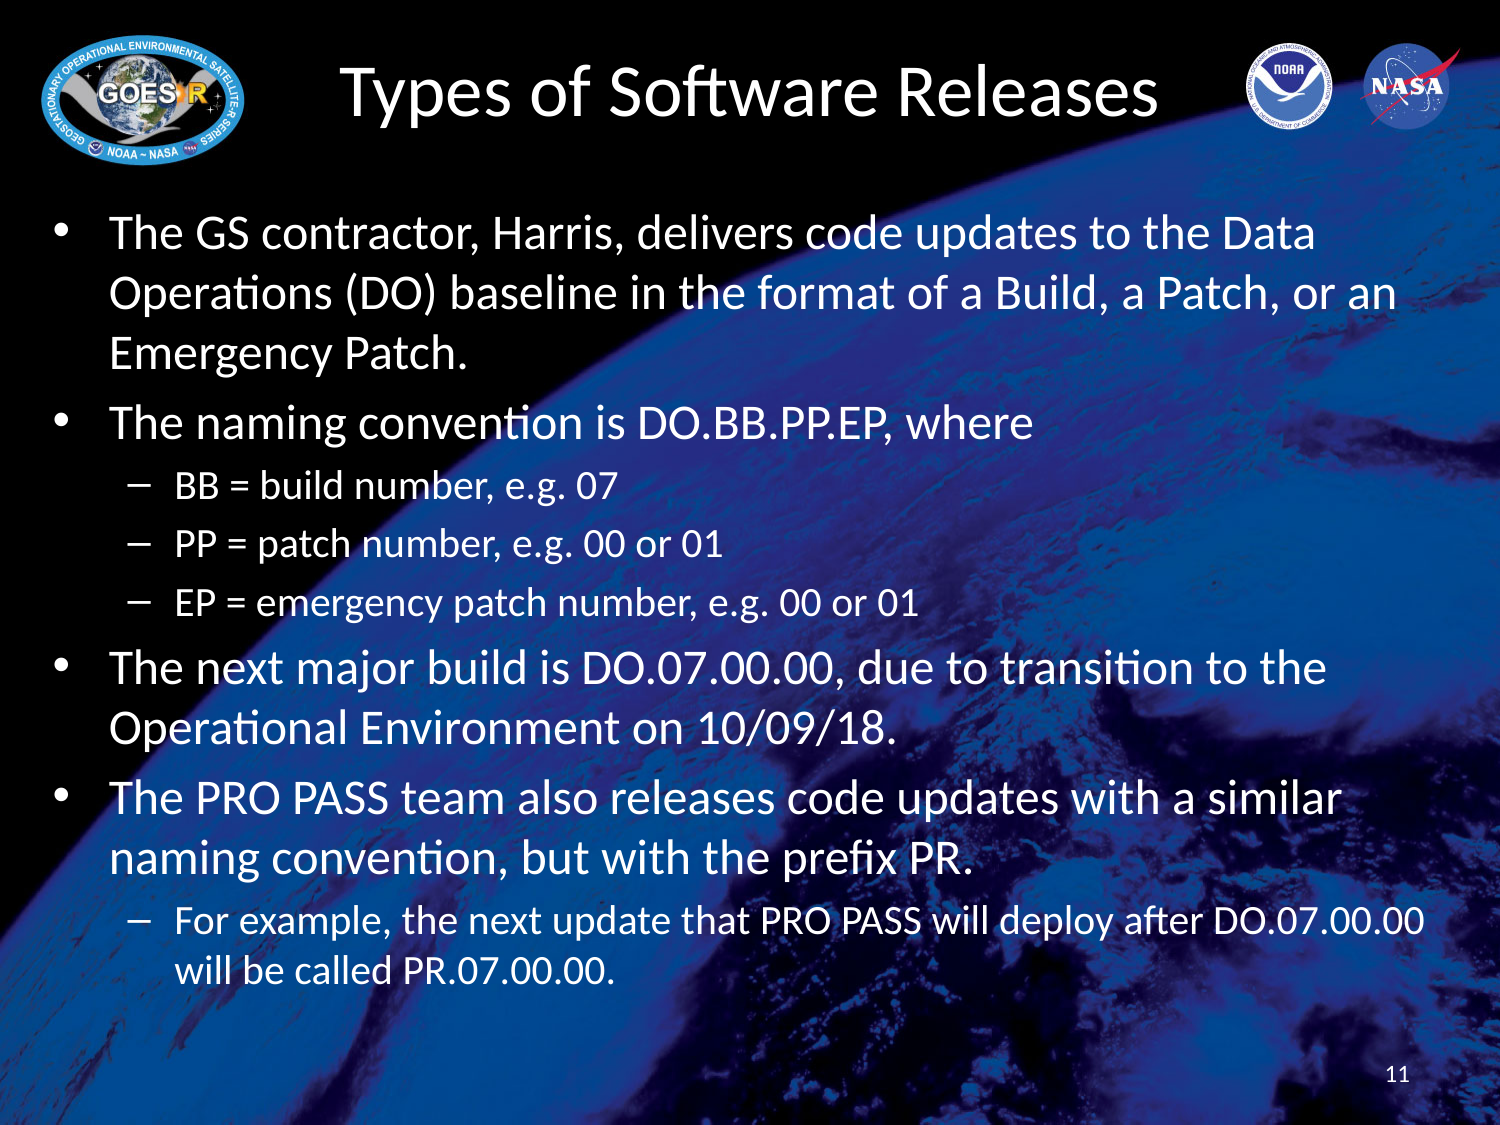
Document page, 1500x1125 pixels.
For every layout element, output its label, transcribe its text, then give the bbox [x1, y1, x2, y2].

slide_number 11 [1074, 1055, 1425, 1103]
title Types of Software Releases [75, 0, 1425, 180]
list The GS contractor, Harris, delivers code updates to the Data Operations (DO) baseline in the format of a Build, a Patch, or an Emergency Patch. The naming convention is DO.BB.PP.EP, where BB = build number, e.g. 07 PP = patch number, e.g. 00 or 01 EP = emergency patch number, e.g. 00 or 01 The next major build is DO.07.00.00, due to transition to the Operational Environment on 10/09/18. The PRO PASS team also releases code updates with a similar naming convention, but with the prefix PR. For example, the next update that PRO PASS will deploy after DO.07.00.00 will be called PR.07.00.00. [37, 191, 1463, 1055]
picture [0, 0, 1500, 1125]
